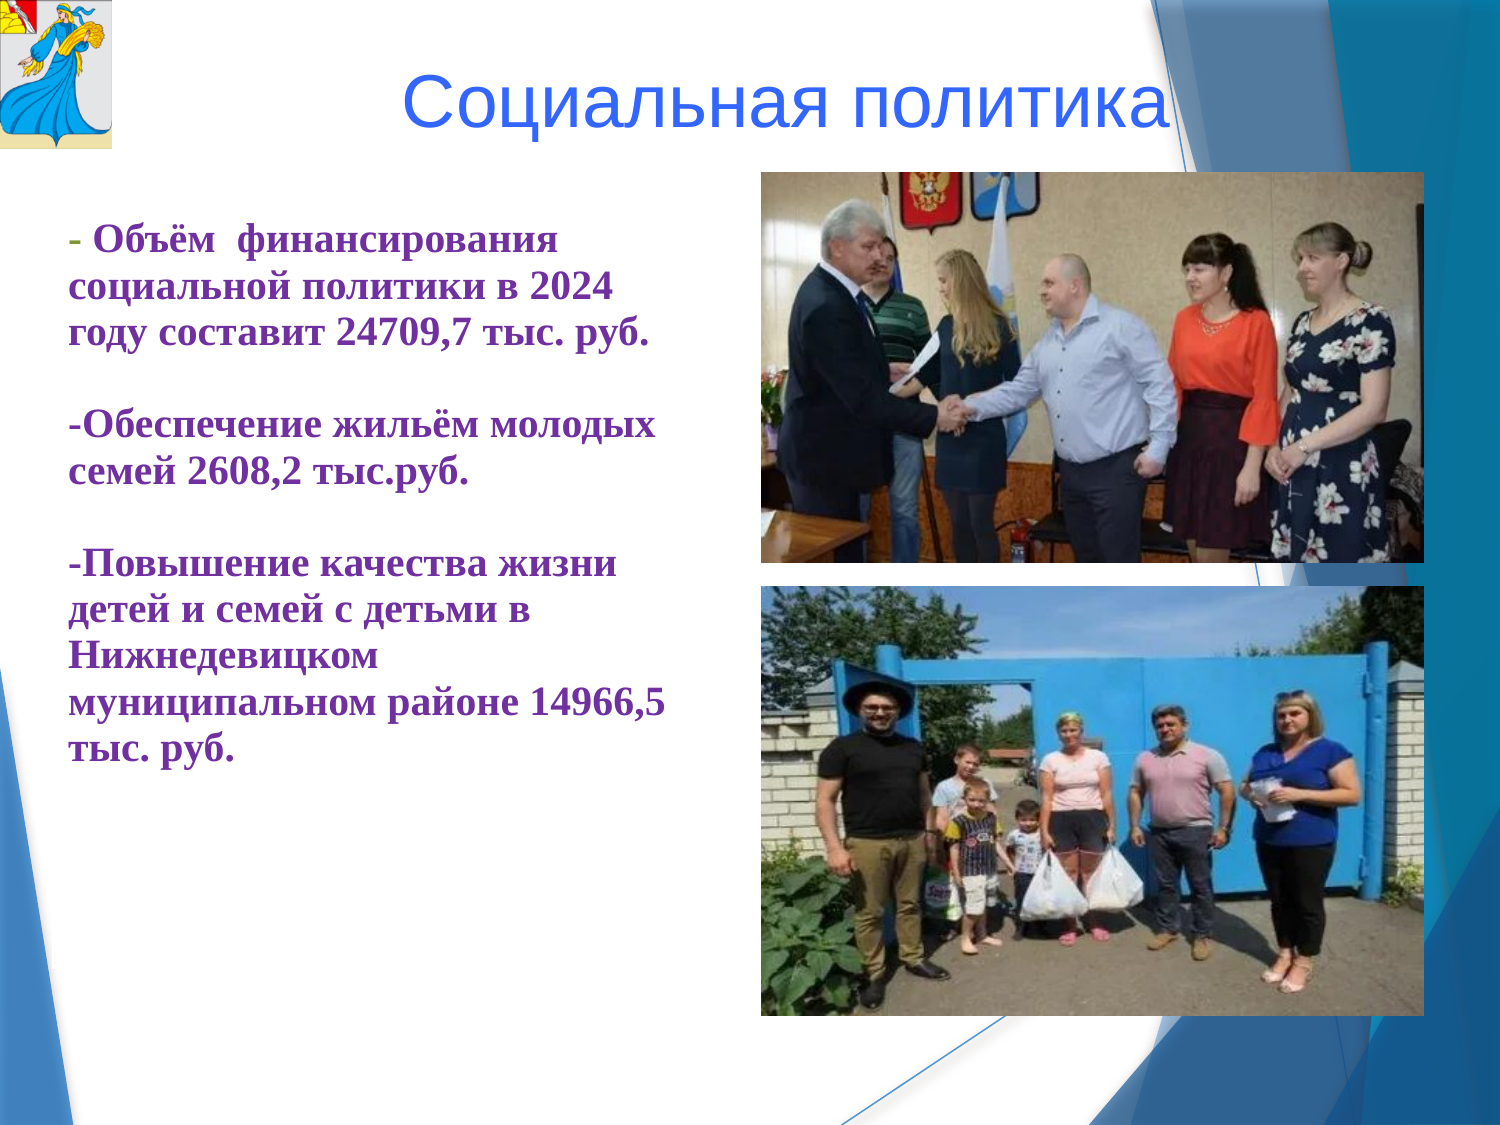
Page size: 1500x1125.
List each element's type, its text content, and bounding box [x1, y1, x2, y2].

table_header - Объём финансирования социальной политики в 2024 году составит 24709,7 тыс. руб. -Обеспечение жильём молодых семей 2608,2 тыс.руб. -Повышение качества жизни детей и семей с детьми в Нижнедевицком муниципальном районе 14966,5 тыс. руб. [54, 209, 702, 964]
picture [761, 585, 1424, 1016]
title Социальная политика [147, 45, 1425, 233]
picture [761, 172, 1424, 563]
picture [0, 0, 112, 150]
